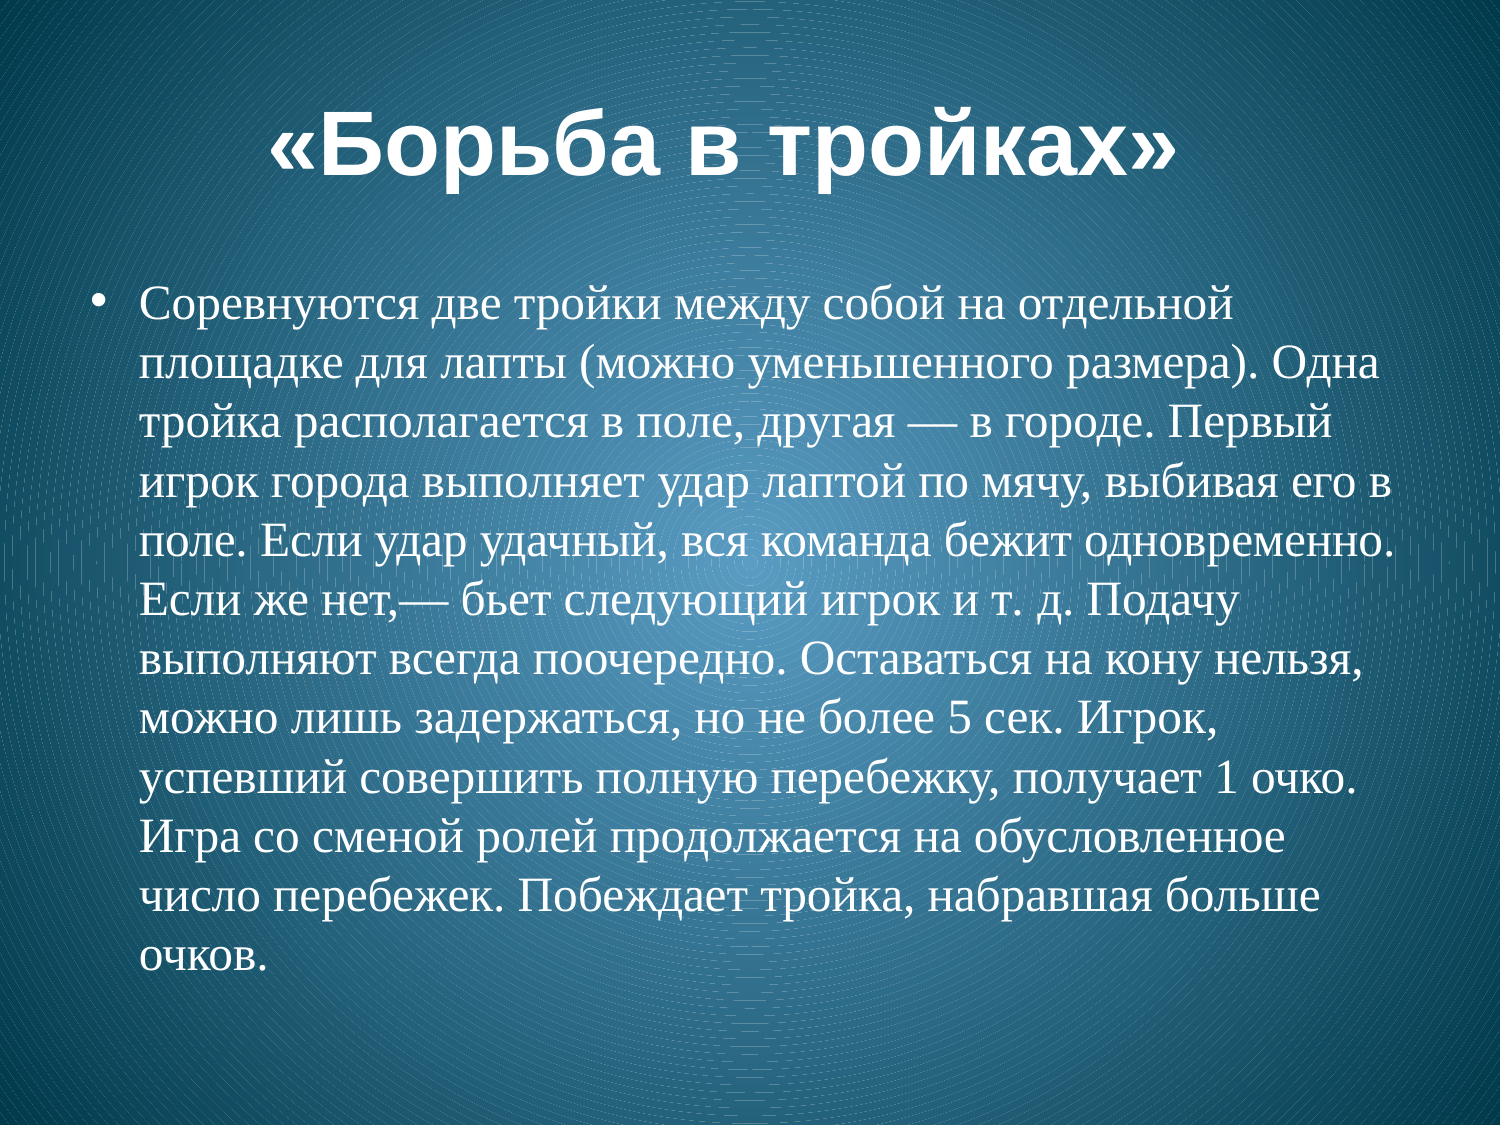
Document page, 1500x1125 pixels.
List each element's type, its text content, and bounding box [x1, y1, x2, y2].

list Соревнуются две тройки между собой на отдельной площадке для лапты (можно уменьшенного размера). Одна тройка располагается в поле, другая — в городе. Первый игрок города выполняет удар лаптой по мячу, выбивая его в поле. Если удар удачный, вся команда бежит одновременно. Если же нет,— бьет следующий игрок и т. д. Подачу выполняют всегда поочередно. Оставаться на кону нельзя, можно лишь задержаться, но не более 5 сек. Игрок, успевший совершить полную перебежку, получает 1 очко. Игра со сменой ролей продолжается на обусловленное число перебежек. Побеждает тройка, набравшая больше очков. [75, 262, 1425, 1005]
title «Борьба в тройках» [75, 45, 1425, 233]
